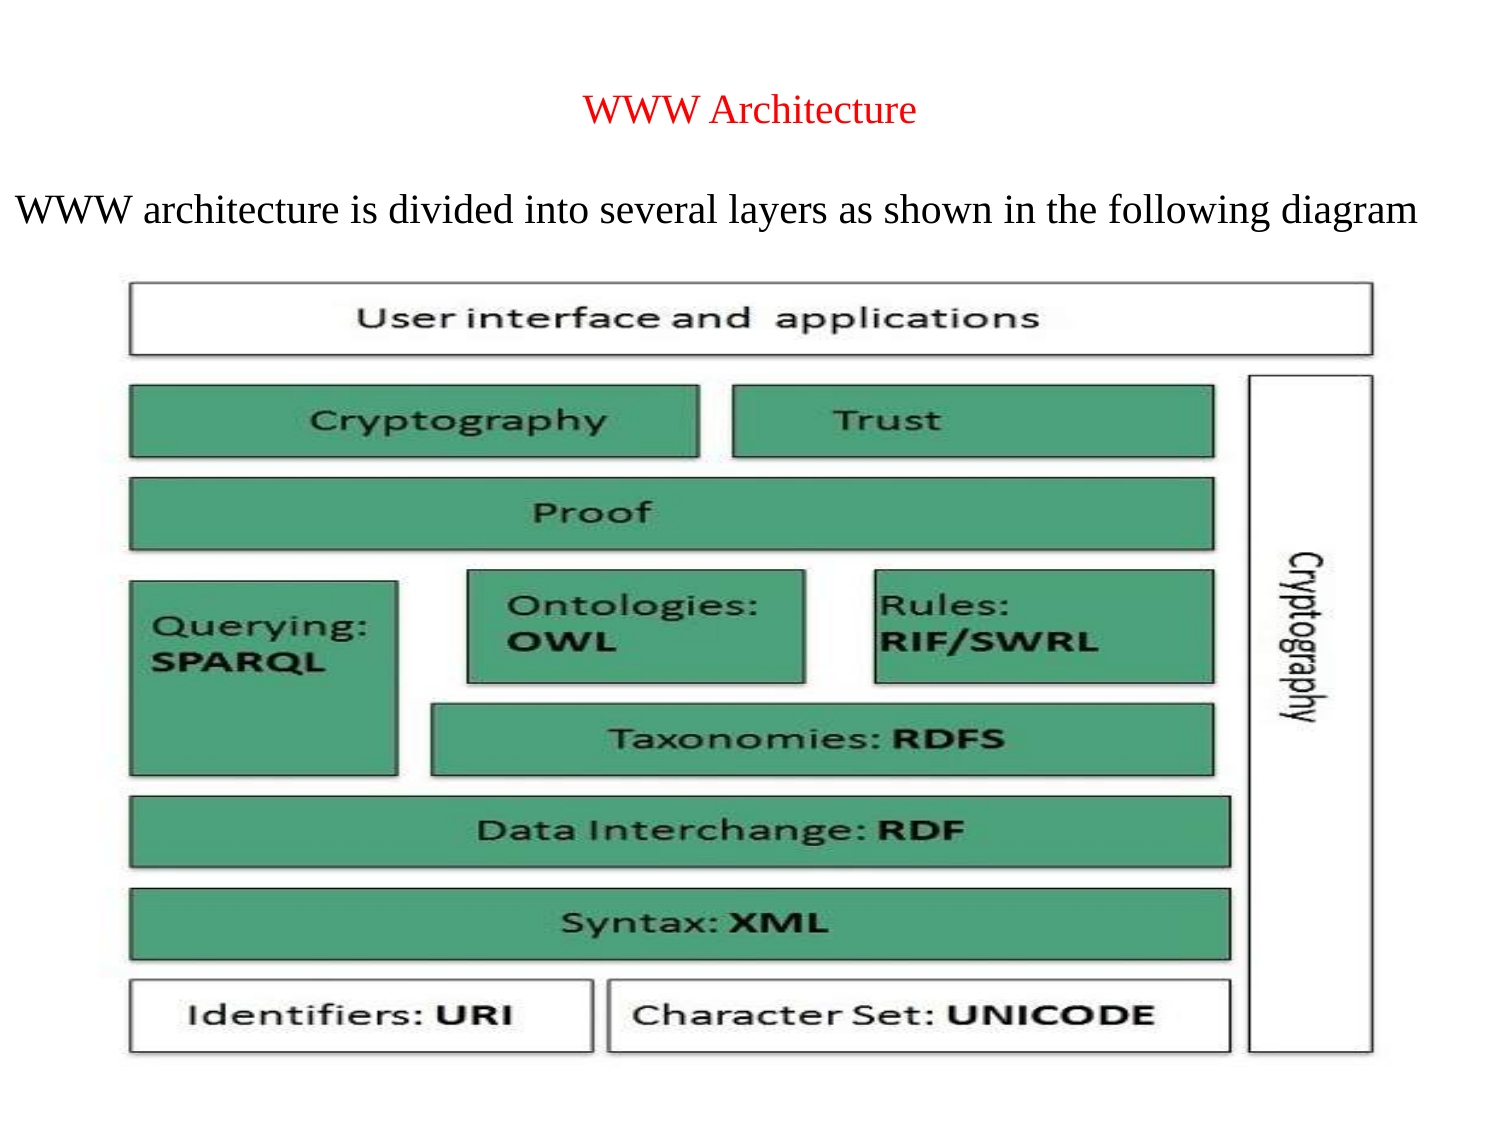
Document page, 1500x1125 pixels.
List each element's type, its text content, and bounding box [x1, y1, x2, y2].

text_box WWW Architecture WWW architecture is divided into several layers as shown in the following diagram [0, 74, 1500, 290]
picture [62, 262, 1413, 1078]
